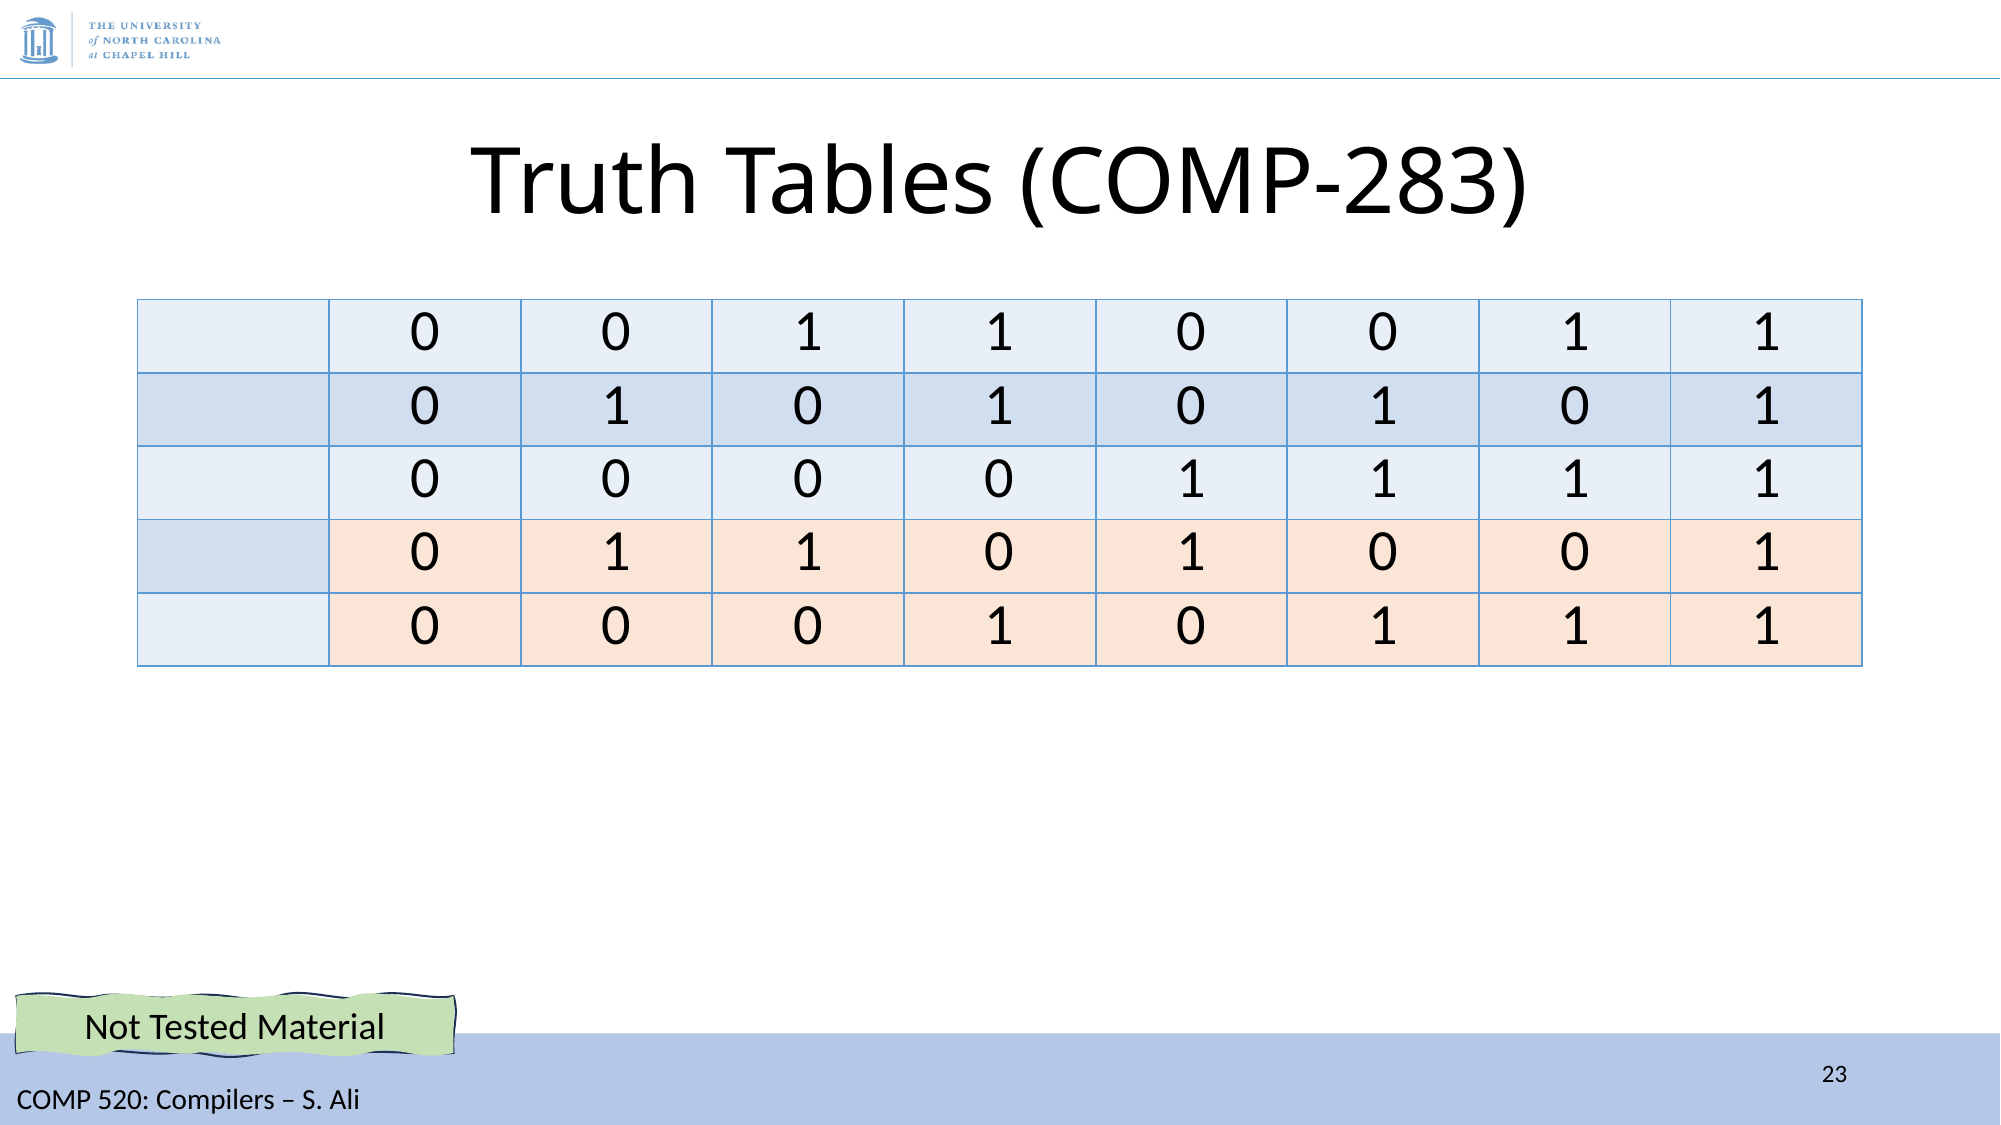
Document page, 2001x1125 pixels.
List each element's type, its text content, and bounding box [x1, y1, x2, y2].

text_box Not Tested Material [14, 991, 457, 1058]
title Truth Tables (COMP-283) [137, 89, 1863, 278]
picture [16, 12, 228, 67]
text_box [0, 1032, 2000, 1125]
slide_number 23 [1412, 1042, 1863, 1103]
text_box COMP 520: Compilers – S. Ali [2, 1072, 376, 1123]
